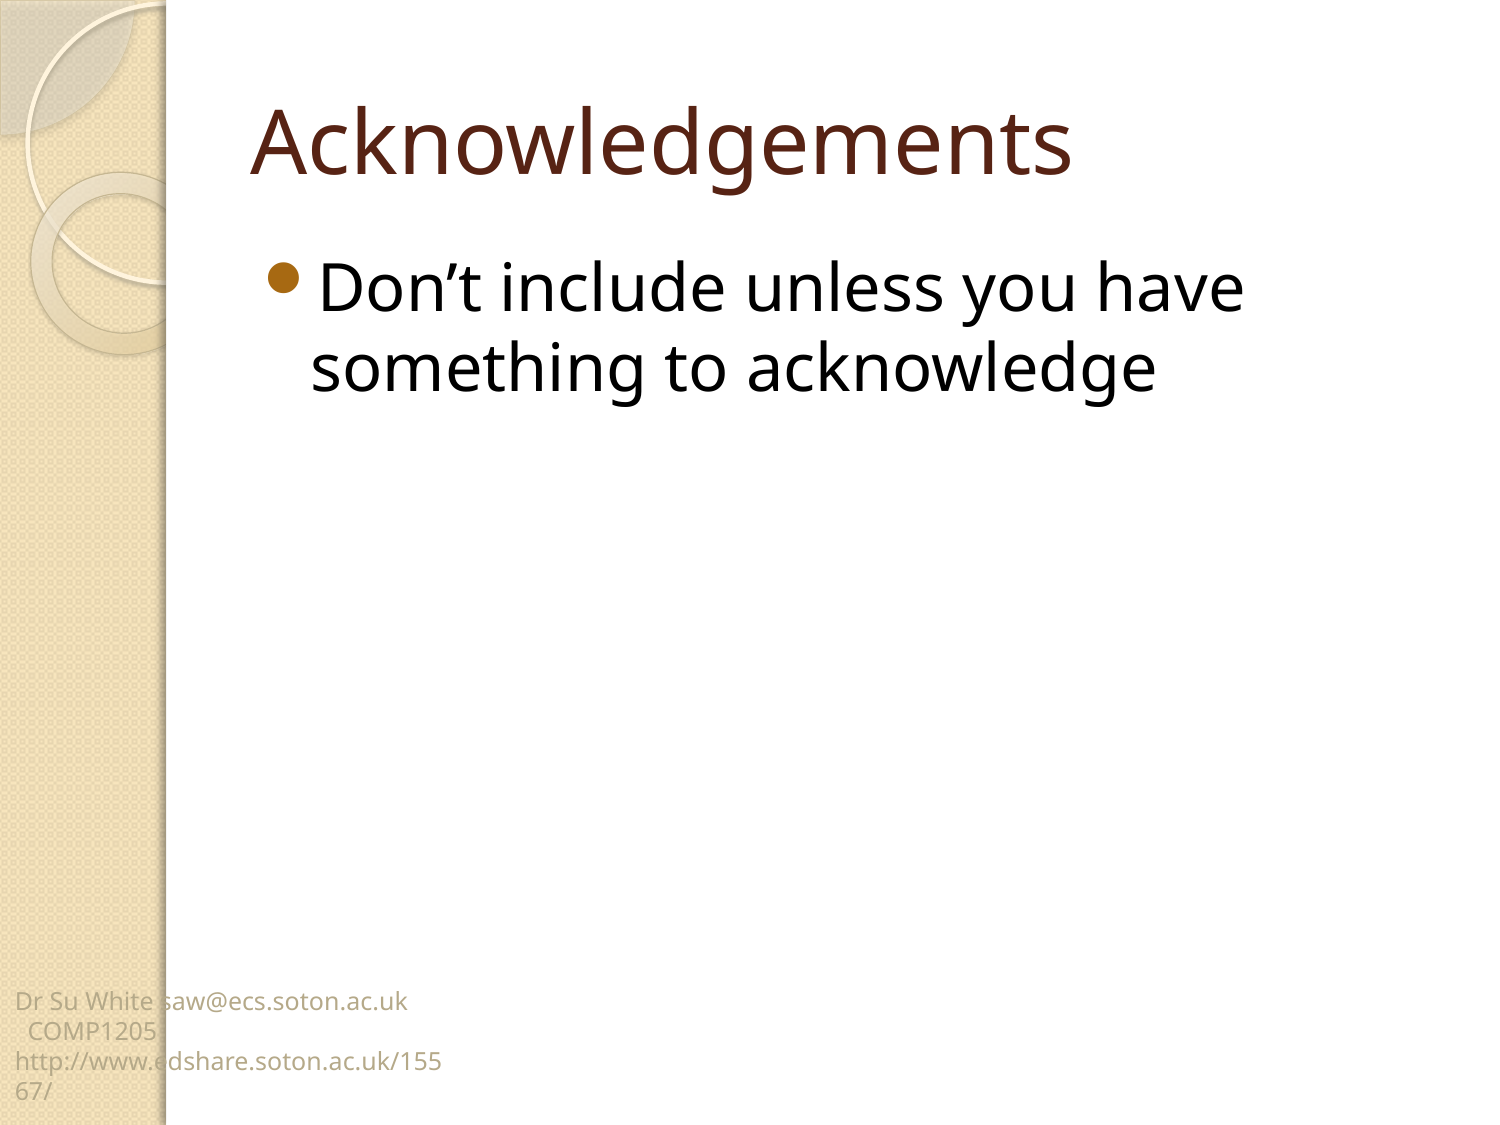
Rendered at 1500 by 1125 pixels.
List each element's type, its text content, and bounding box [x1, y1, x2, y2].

list Don’t include unless you have something to acknowledge [235, 237, 1466, 1025]
footer Dr Su White saw@ecs.soton.ac.uk COMP1205 http://www.edshare.soton.ac.uk/15567/ [0, 1034, 471, 1113]
title Acknowledgements [235, 45, 1466, 233]
